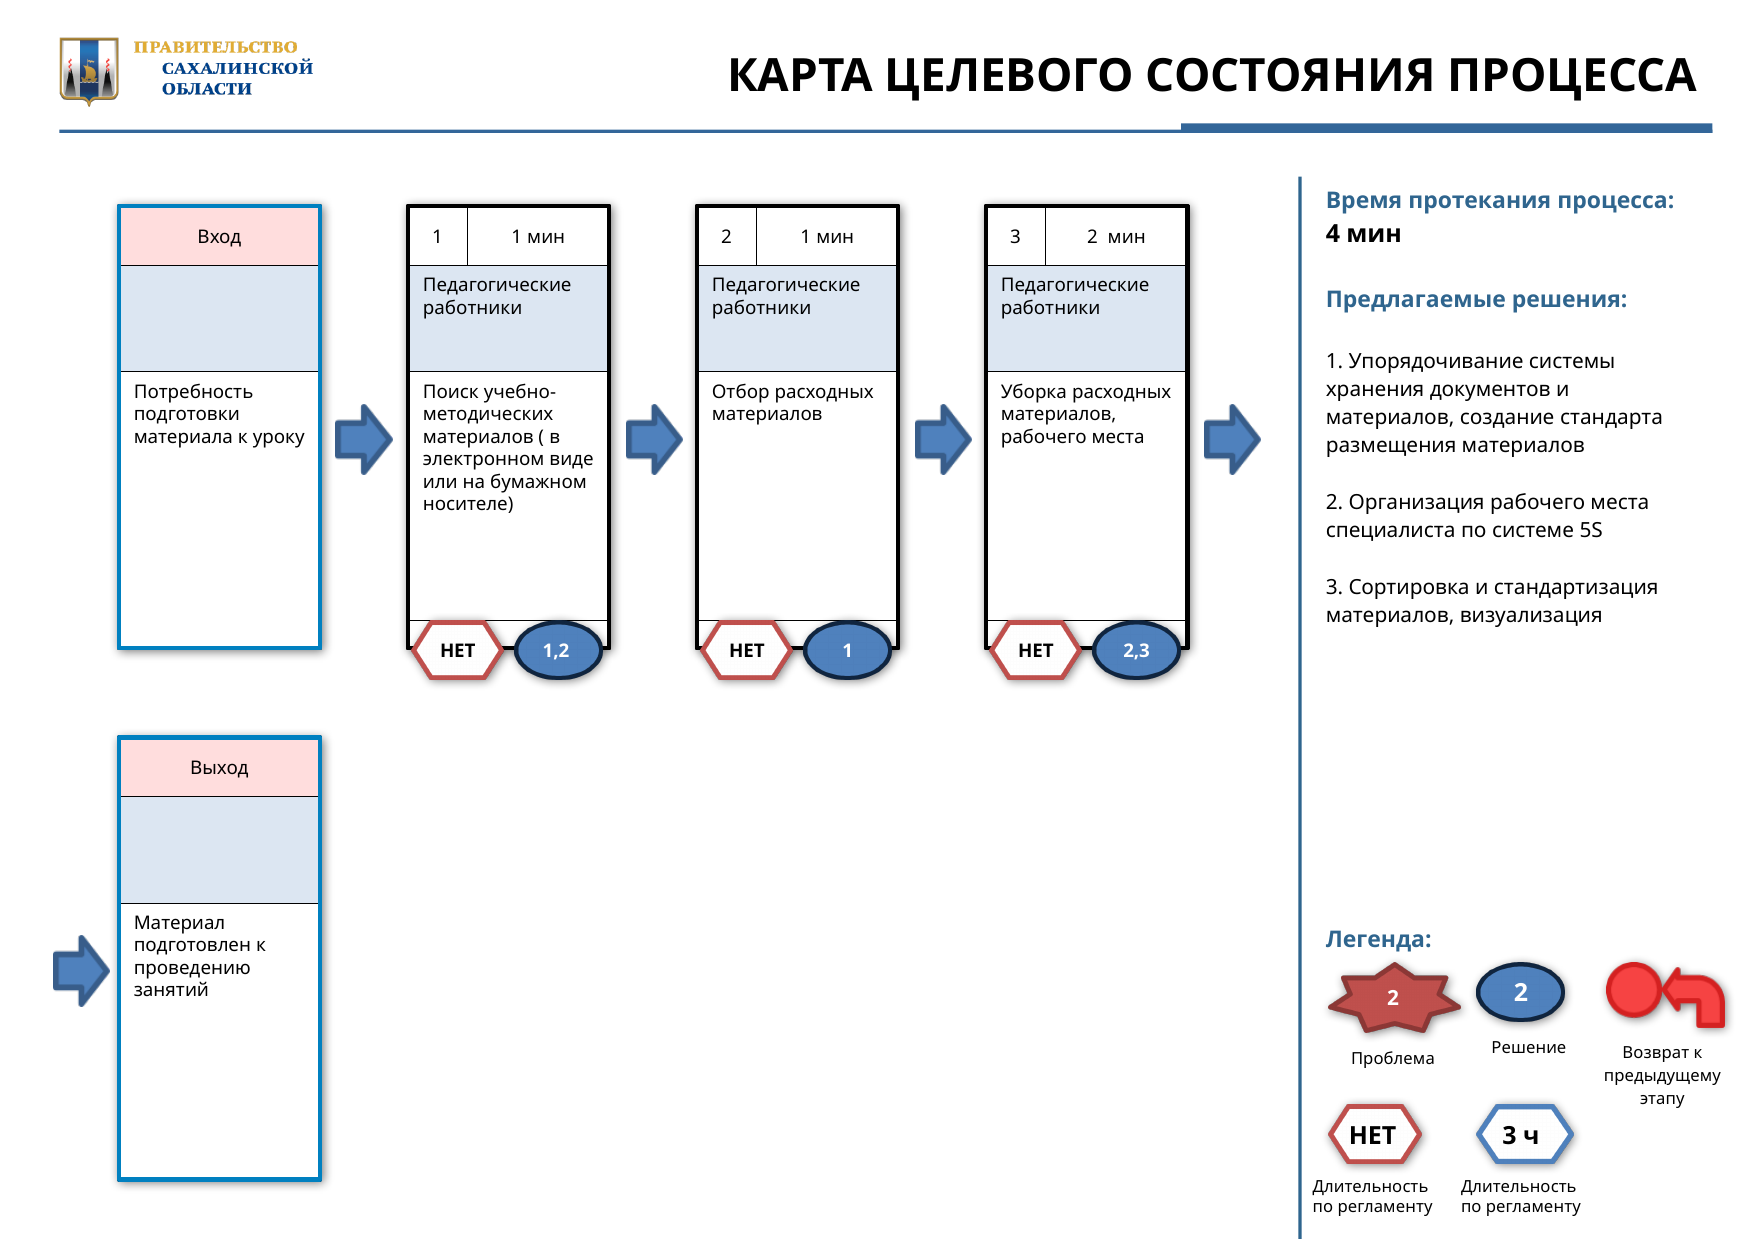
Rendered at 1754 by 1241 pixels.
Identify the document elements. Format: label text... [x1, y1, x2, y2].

text_box [59, 129, 1181, 133]
text_box Длительность по регламенту [1476, 1168, 1566, 1229]
text_box [1181, 123, 1713, 133]
text_box Время протекания процесса: 4 мин Предлагаемые решения: 1. Упорядочивание системы хранения документов и материалов, создание стандарта размещения материалов 2. Организация рабочего места специалиста по системе 5S 3. Сортировка и стандартизация материалов, визуализация [1310, 176, 1713, 886]
picture [626, 404, 684, 476]
text_box Длительность по регламенту [1328, 1168, 1418, 1229]
text_box [1298, 176, 1302, 1239]
picture [1327, 1104, 1423, 1165]
picture [59, 35, 313, 107]
picture [803, 620, 892, 680]
text_box КАРТА ЦЕЛЕВОГО СОСТОЯНИЯ ПРОЦЕССА [414, 29, 1713, 113]
text_box Легенда: [1310, 915, 1713, 1182]
text_box Проблема [1328, 1039, 1458, 1110]
text_box [407, 206, 610, 624]
picture [1476, 962, 1565, 1023]
text_box [985, 206, 1188, 622]
text_box НЕТ [407, 626, 411, 674]
picture [1476, 1104, 1574, 1165]
text_box НЕТ [985, 626, 989, 674]
picture [514, 620, 603, 680]
picture [1605, 962, 1726, 1029]
text_box НЕТ [696, 626, 700, 674]
picture [915, 404, 973, 476]
text_box [118, 206, 321, 649]
picture [335, 404, 393, 476]
picture [700, 620, 794, 680]
text_box Возврат к предыдущему этапу [1582, 1032, 1743, 1210]
picture [1204, 404, 1262, 476]
picture [52, 935, 110, 1007]
text_box Решение [1476, 1028, 1566, 1088]
picture [989, 620, 1083, 680]
picture [411, 620, 505, 680]
text_box [696, 206, 899, 622]
picture [1092, 620, 1181, 680]
picture [1327, 962, 1462, 1034]
text_box [118, 737, 321, 1180]
